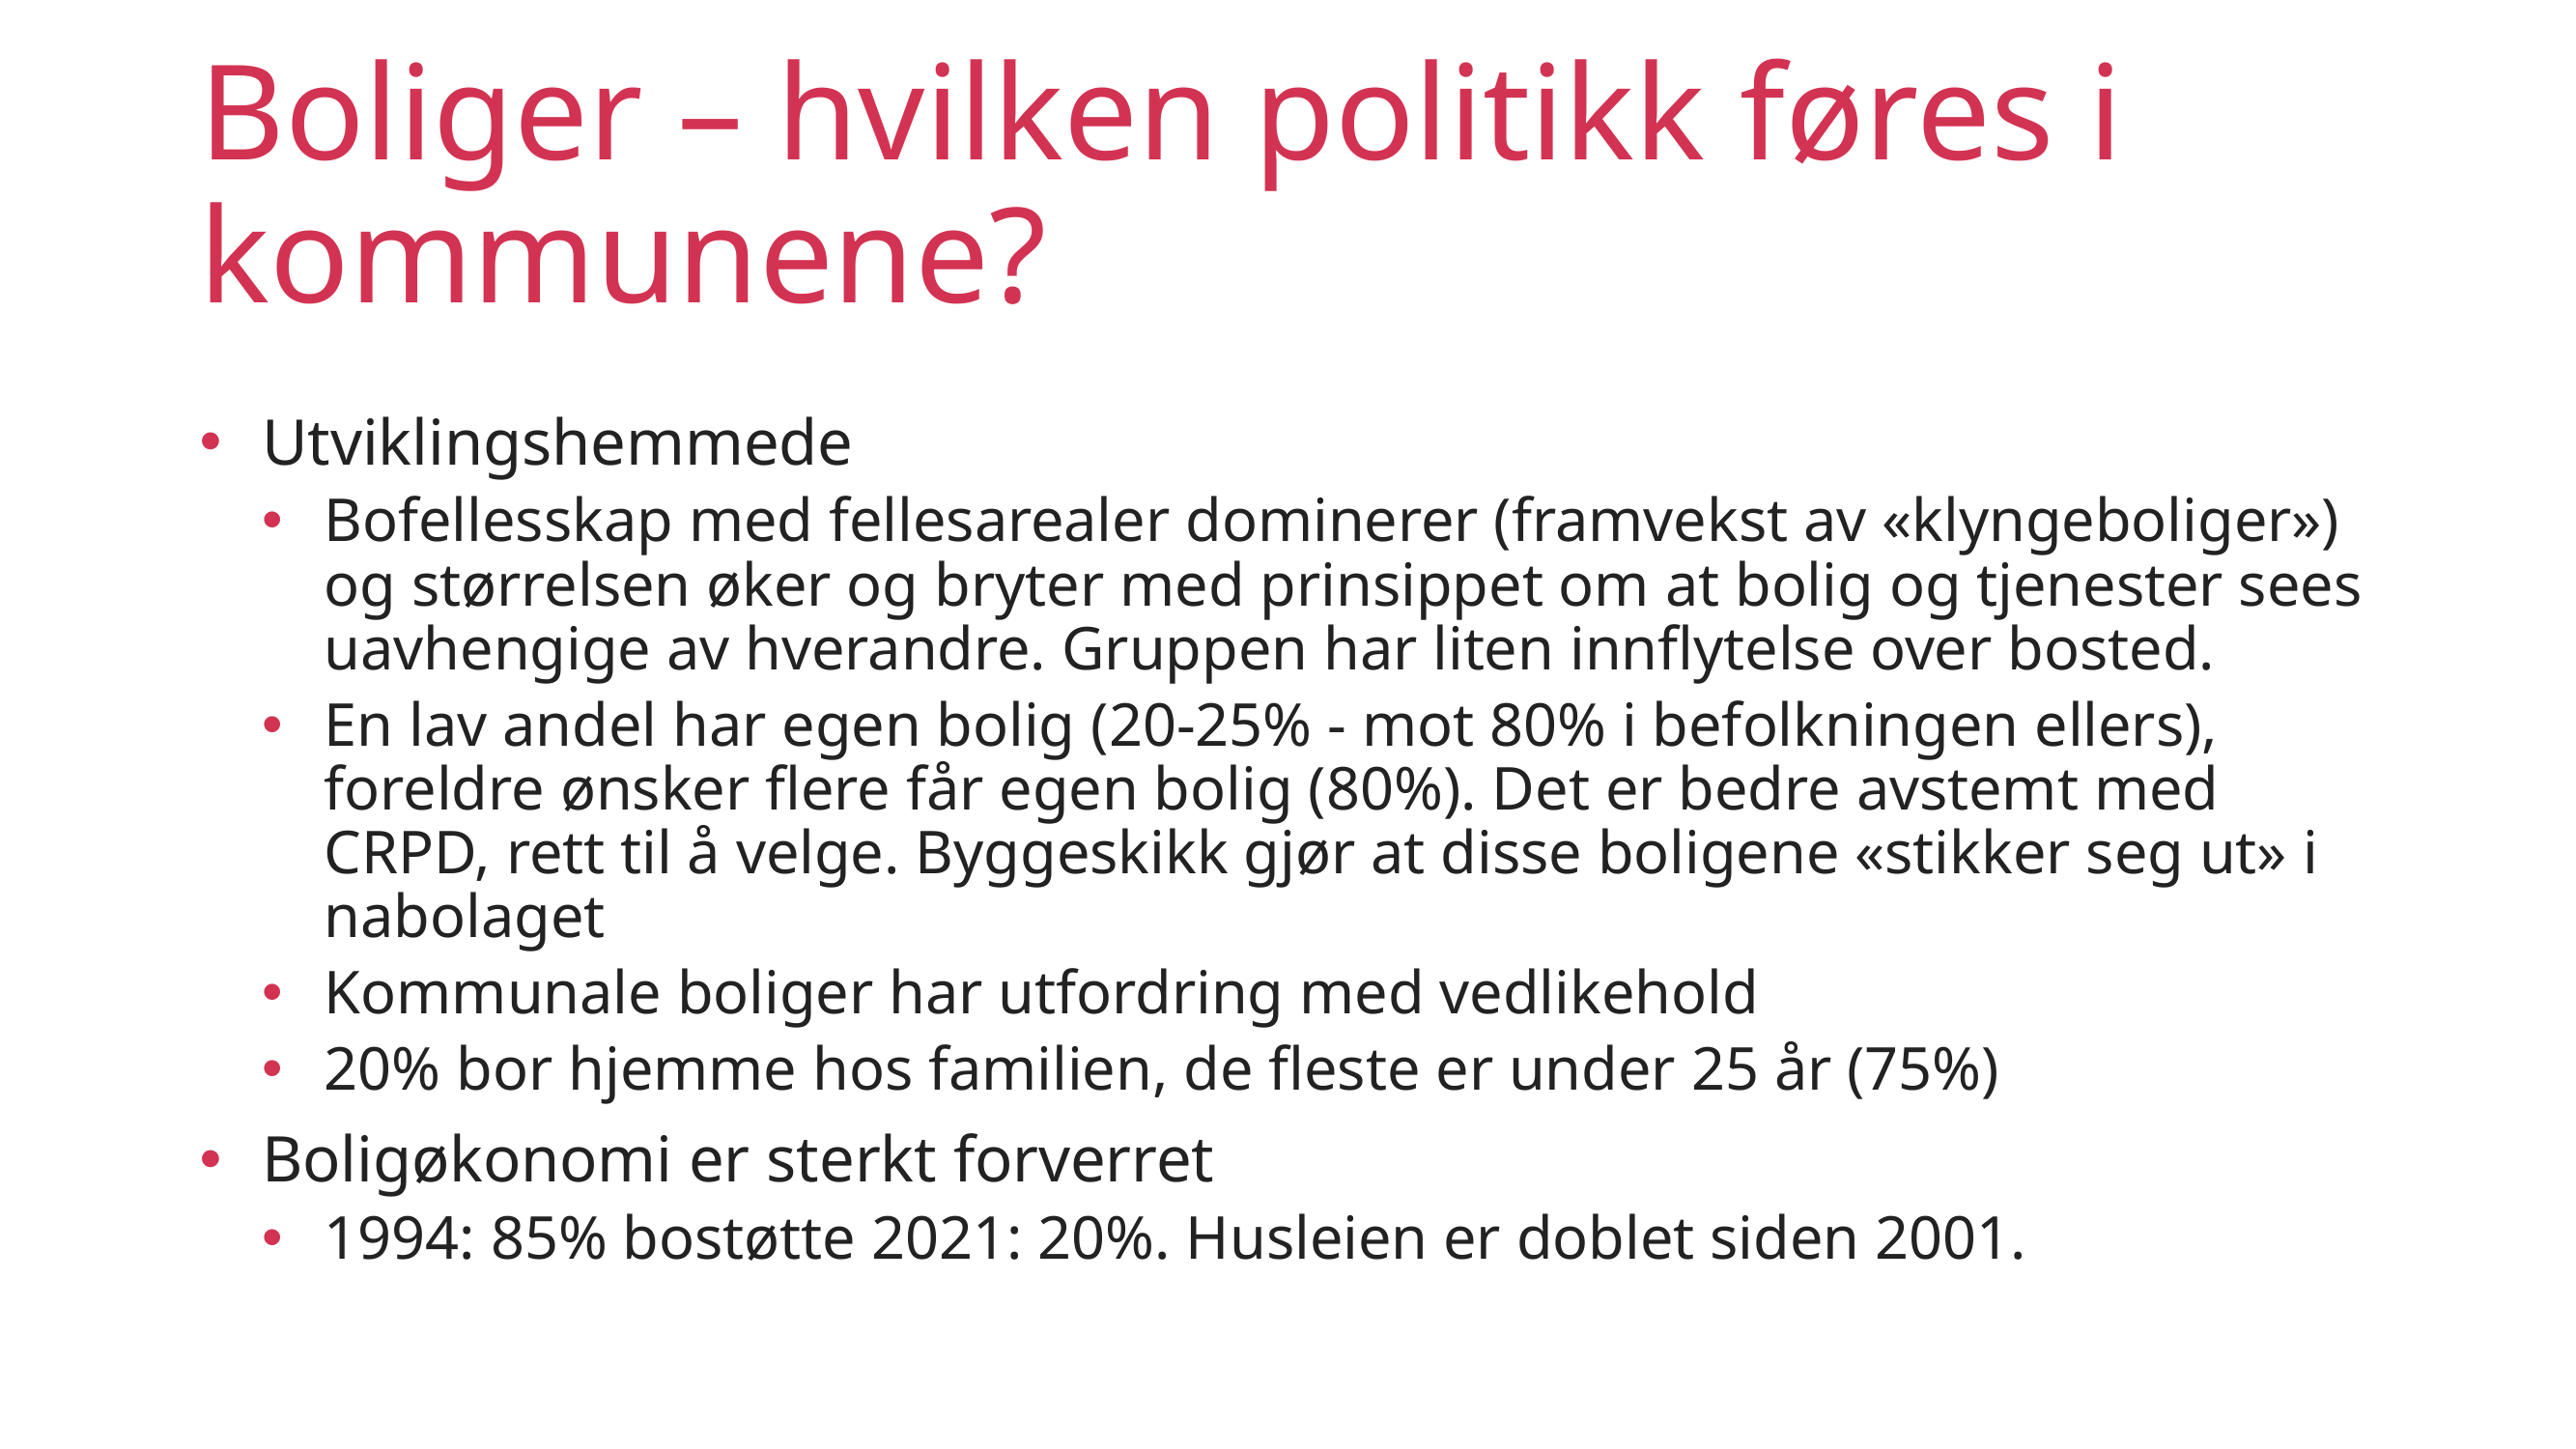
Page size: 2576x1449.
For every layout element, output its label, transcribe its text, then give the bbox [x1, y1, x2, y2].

list Utviklingshemmede Bofellesskap med fellesarealer dominerer (framvekst av «klyngeboliger») og størrelsen øker og bryter med prinsippet om at bolig og tjenester sees uavhengige av hverandre. Gruppen har liten innflytelse over bosted. En lav andel har egen bolig (20-25% - mot 80% i befolkningen ellers), foreldre ønsker flere får egen bolig (80%). Det er bedre avstemt med CRPD, rett til å velge. Byggeskikk gjør at disse boligene «stikker seg ut» i nabolaget Kommunale boliger har utfordring med vedlikehold 20% bor hjemme hos familien, de fleste er under 25 år (75%) Boligøkonomi er sterkt forverret 1994: 85% bostøtte 2021: 20%. Husleien er doblet siden 2001. [199, 411, 2396, 1278]
title Boliger – hvilken politikk føres i kommunene? [199, 45, 2396, 331]
